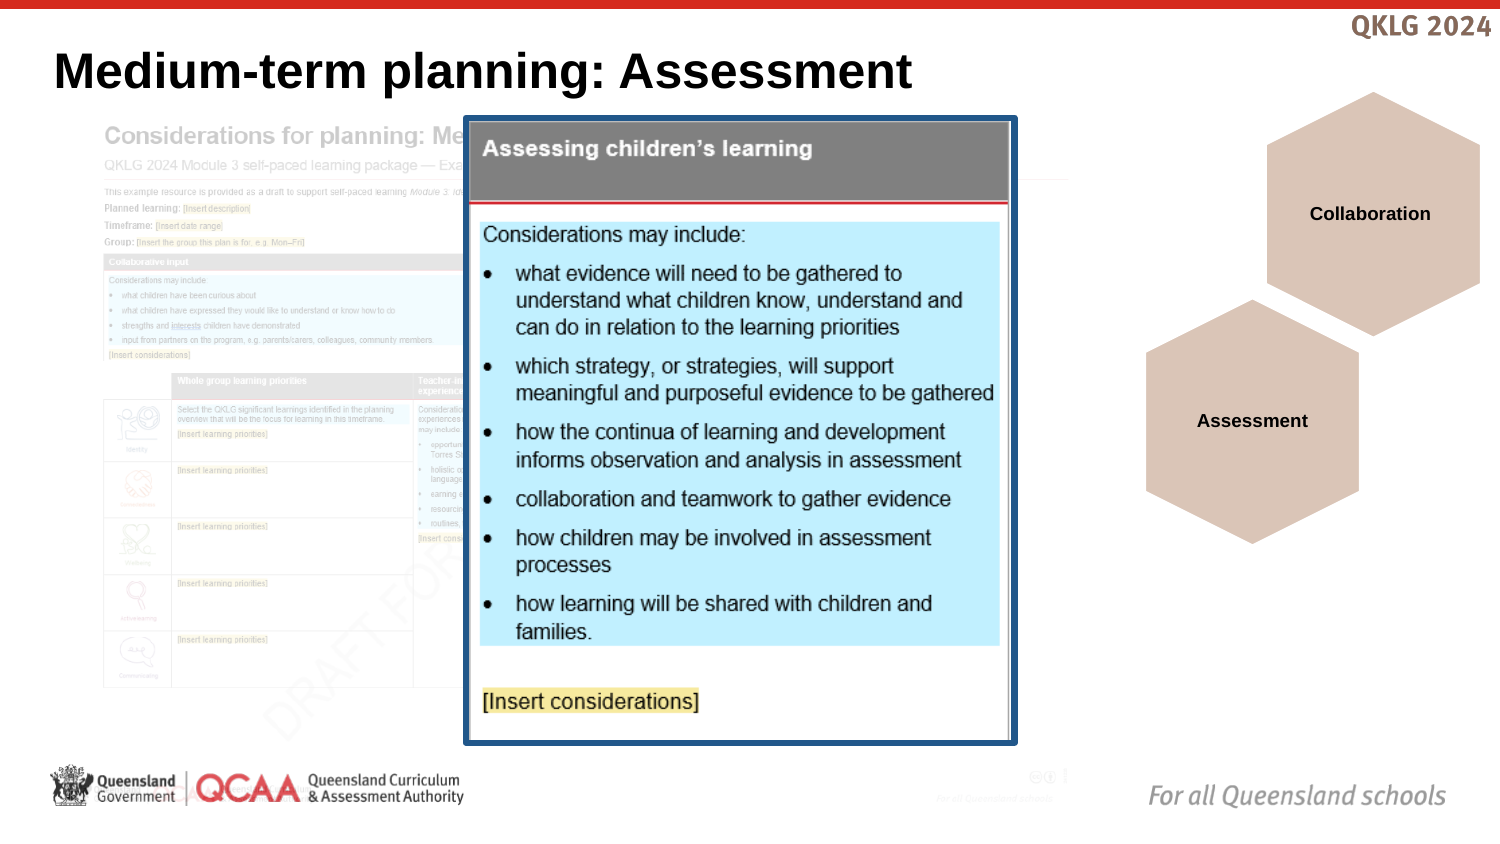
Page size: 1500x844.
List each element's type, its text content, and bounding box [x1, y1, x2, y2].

title Medium-term planning: Assessment [53, 45, 1448, 105]
picture [1352, 15, 1491, 39]
picture [50, 104, 1069, 814]
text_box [1144, 298, 1360, 546]
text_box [1265, 90, 1481, 338]
picture [1149, 784, 1446, 809]
